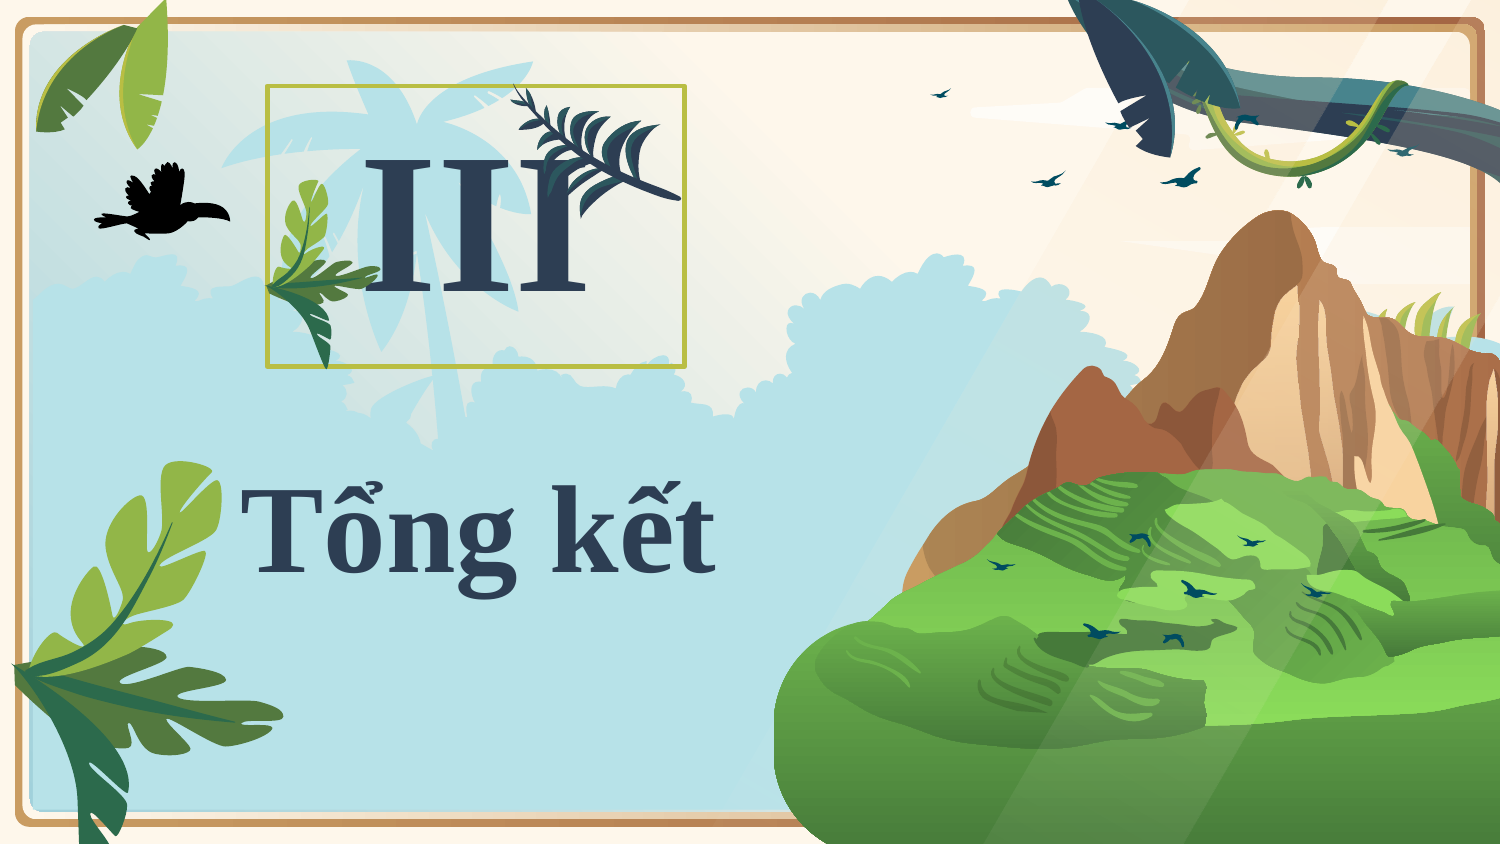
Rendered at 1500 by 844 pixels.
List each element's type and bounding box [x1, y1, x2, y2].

text_box [32, 60, 1500, 810]
text_box [986, 532, 1332, 648]
text_box [929, 87, 1421, 188]
text_box [527, 65, 664, 237]
text_box [1080, 0, 1239, 160]
text_box [1067, 0, 1076, 86]
text_box [0, 441, 27, 539]
text_box [0, 540, 371, 814]
text_box [226, 214, 416, 330]
text_box [701, 818, 768, 844]
text_box [773, 209, 1500, 844]
text_box [1242, 0, 1500, 189]
text_box [32, 0, 170, 150]
